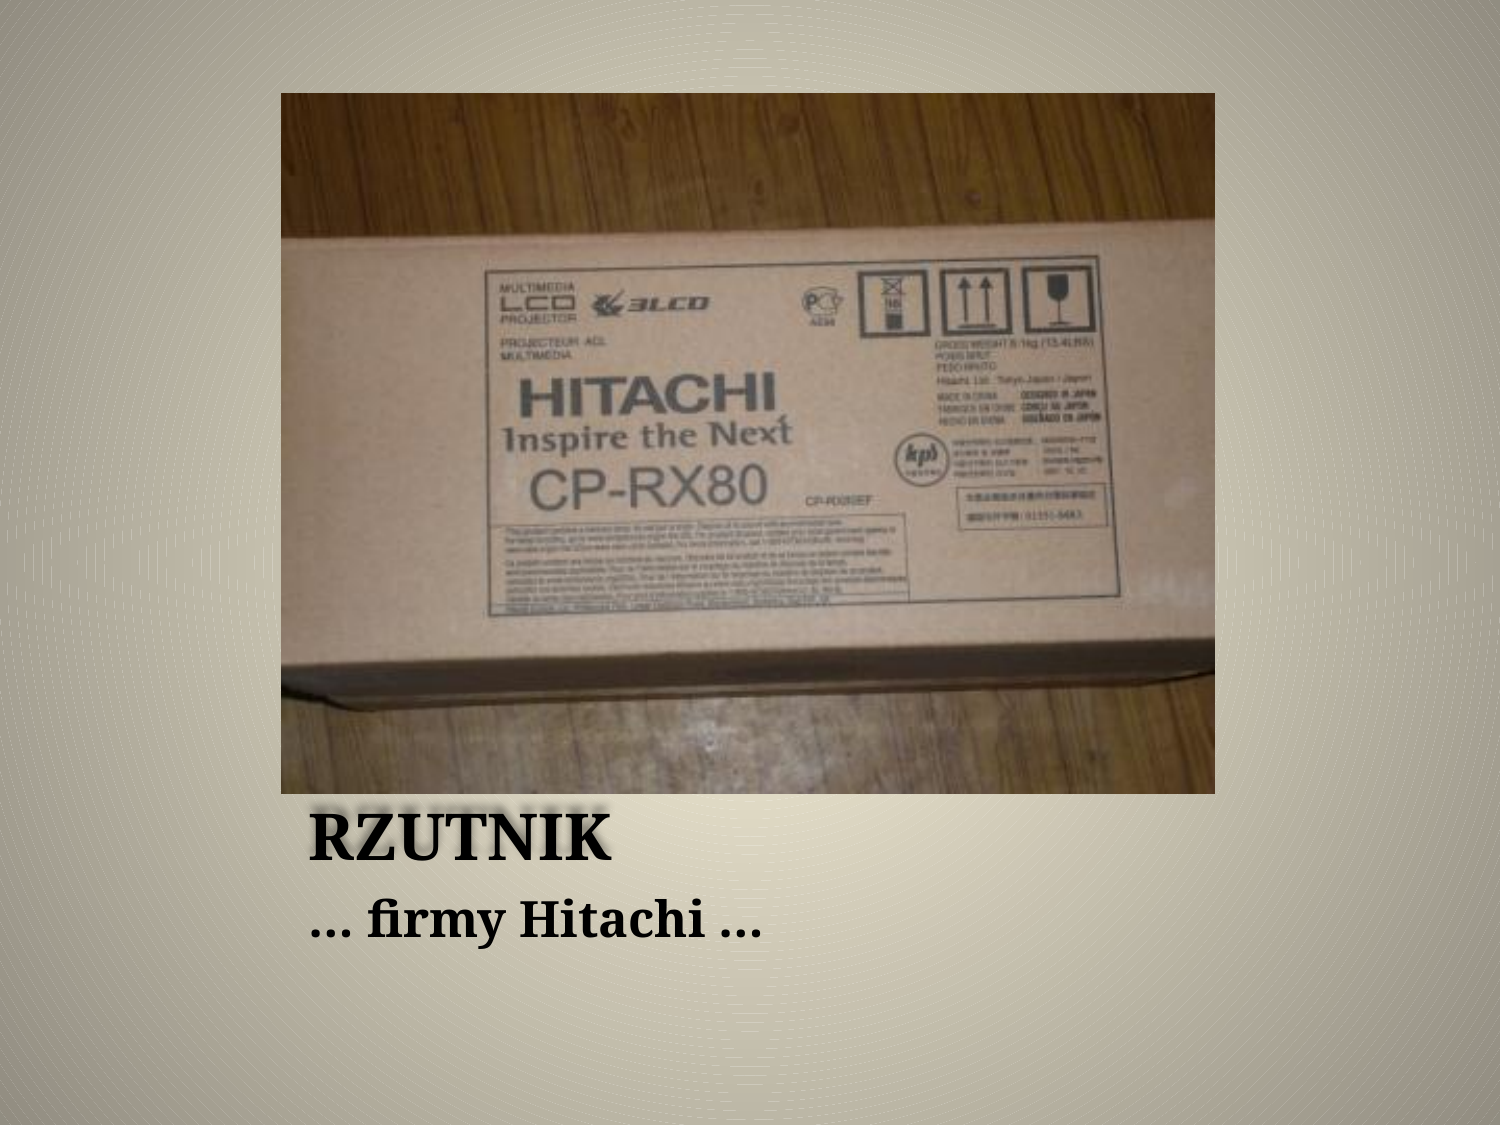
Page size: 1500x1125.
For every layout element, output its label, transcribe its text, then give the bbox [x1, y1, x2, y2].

list … firmy Hitachi … [294, 880, 1194, 1013]
title Rzutnik [294, 805, 1194, 880]
picture [280, 93, 1215, 794]
